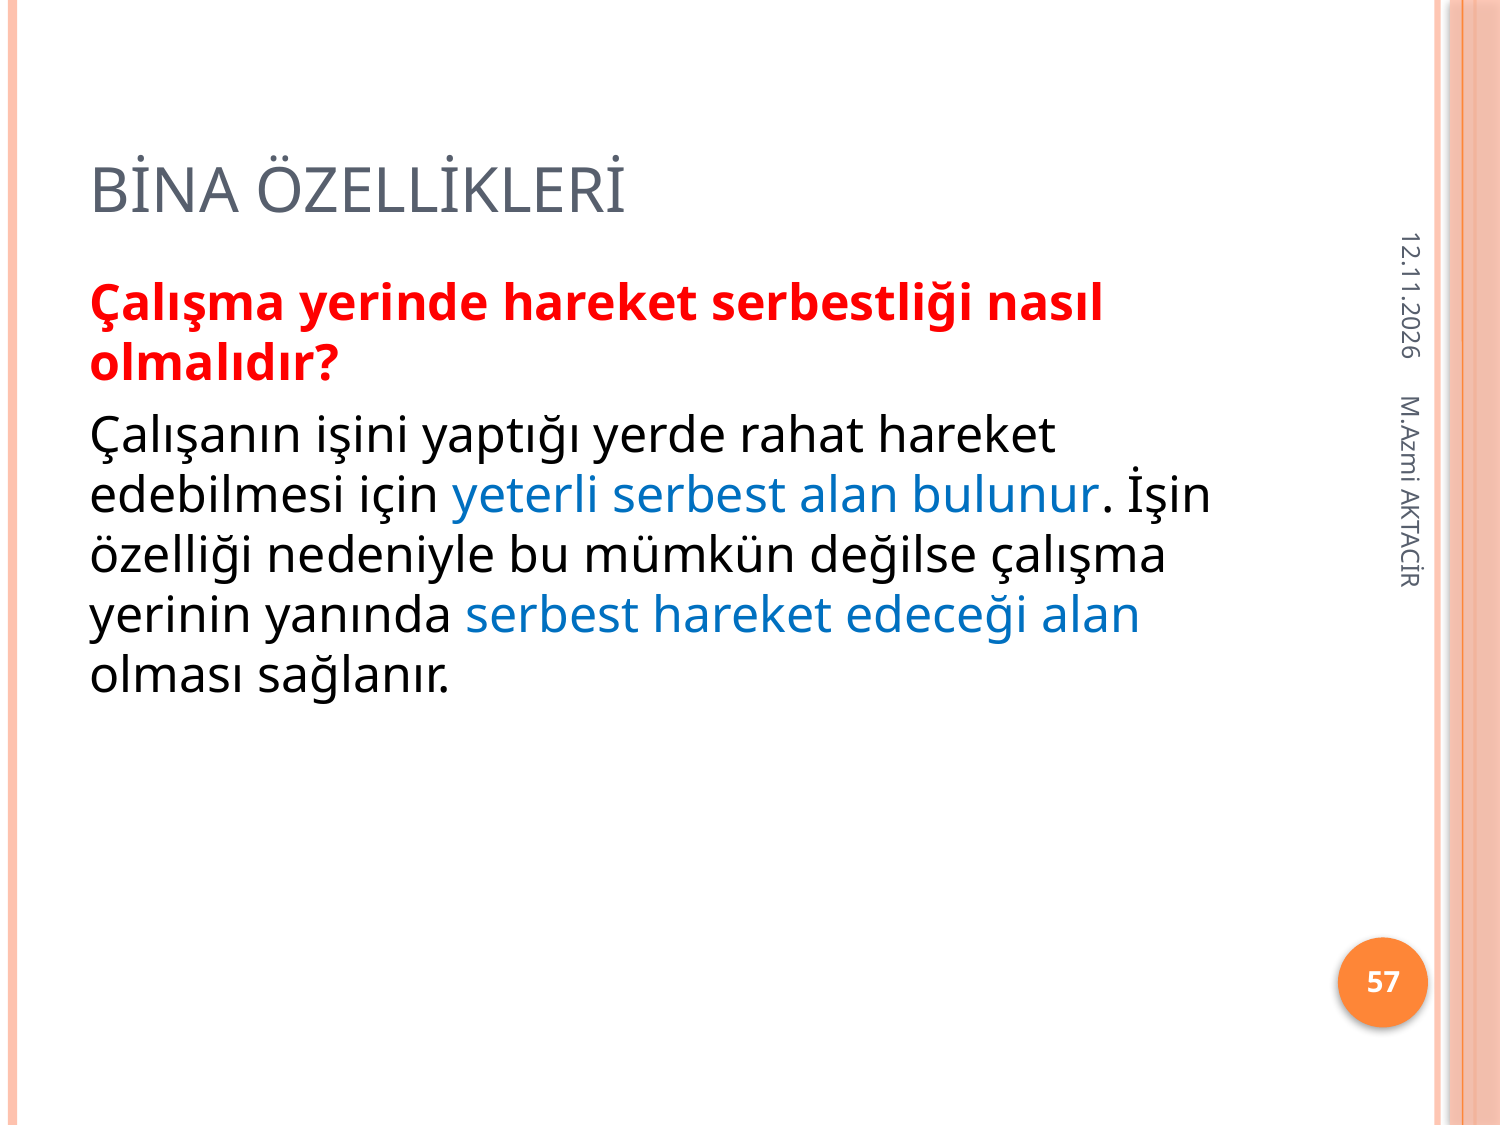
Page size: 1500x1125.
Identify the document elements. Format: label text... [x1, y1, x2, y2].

list Çalışma yerinde hareket serbestliği nasıl olmalıdır? Çalışanın işini yaptığı yerde rahat hareket edebilmesi için yeterli serbest alan bulunur. İşin özelliği nedeniyle bu mümkün değilse çalışma yerinin yanında serbest hareket edeceği alan olması sağlanır. [75, 262, 1300, 1062]
footer M.Azmi AKTACİR [1379, 380, 1440, 906]
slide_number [1378, 43, 1442, 374]
title BİNA ÖZELLİKLERİ [75, 45, 1300, 233]
slide_number 57 [1333, 940, 1434, 1027]
